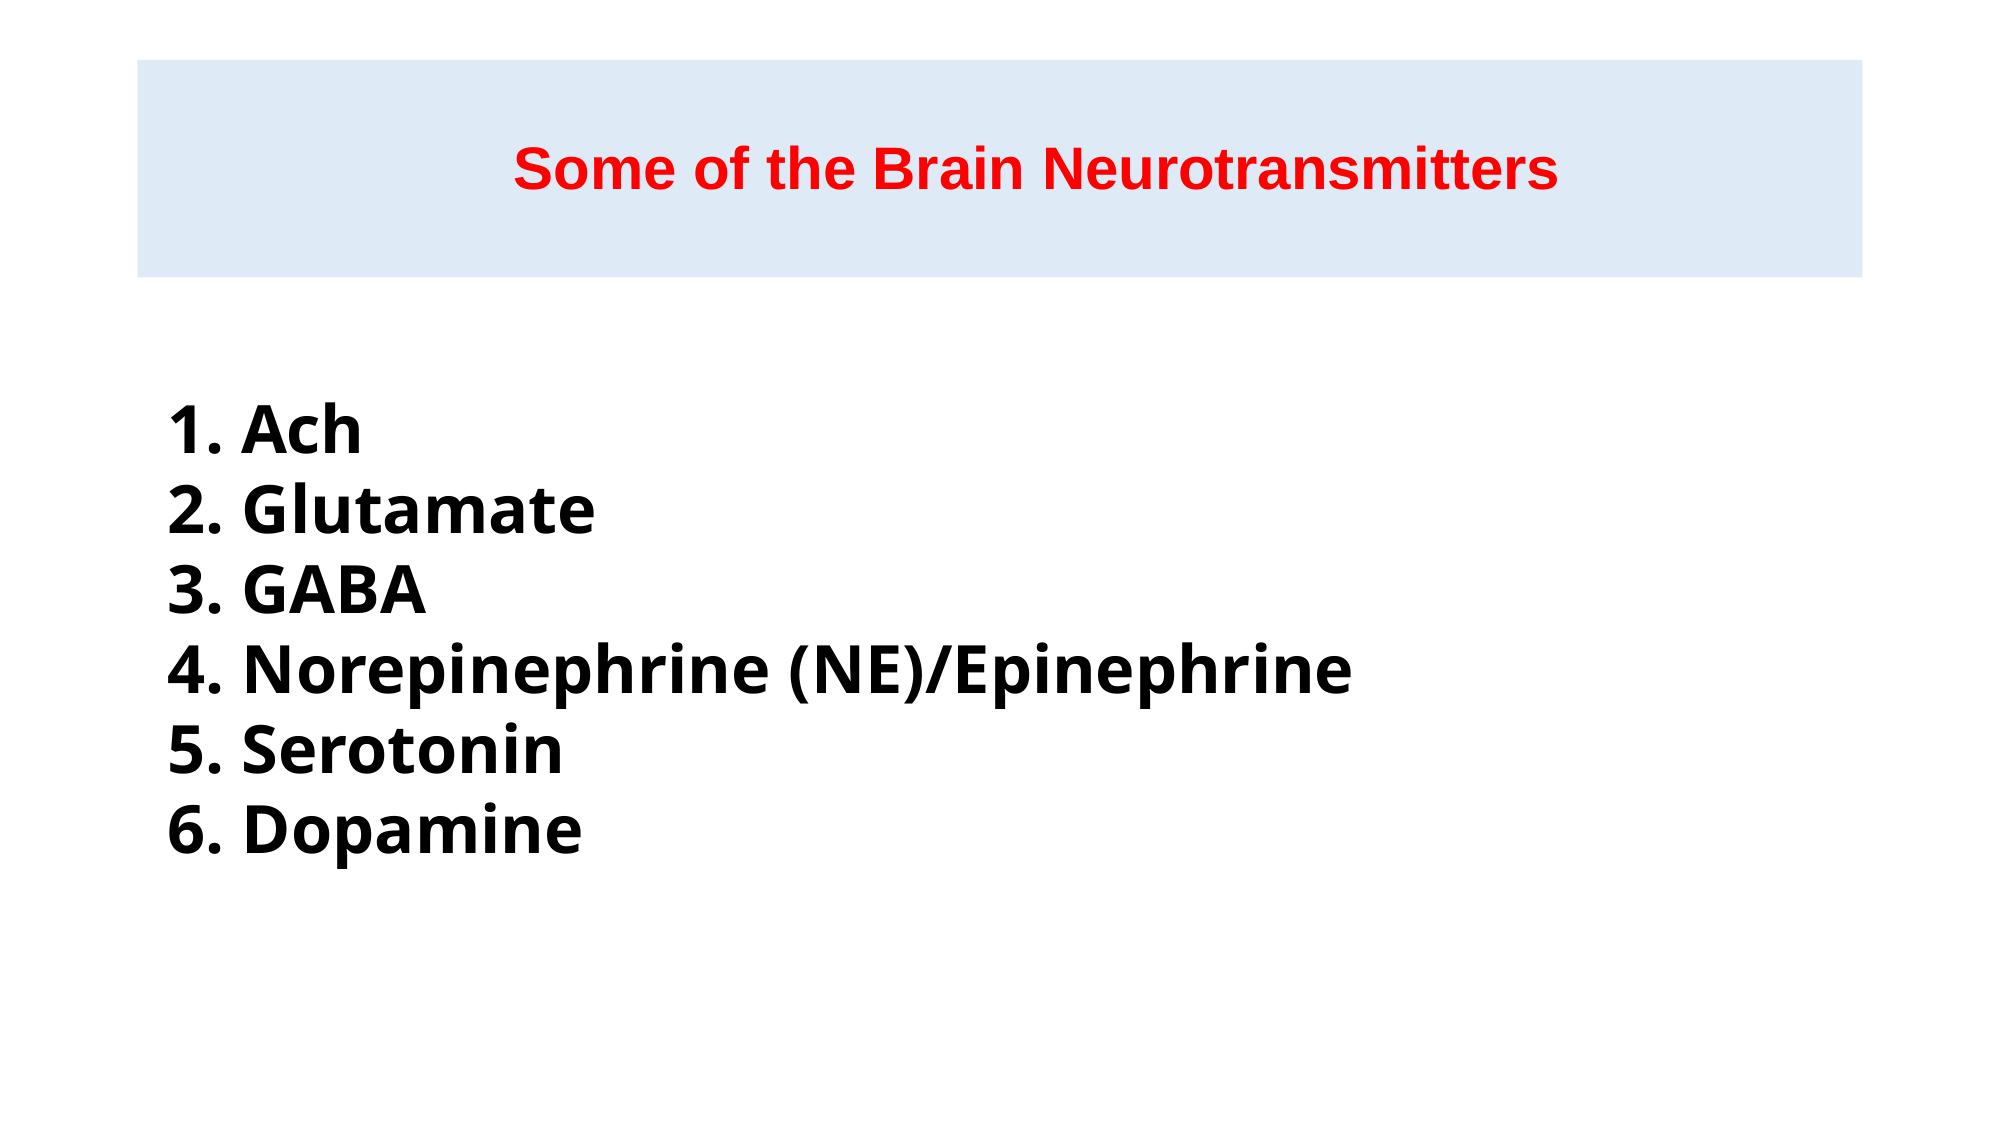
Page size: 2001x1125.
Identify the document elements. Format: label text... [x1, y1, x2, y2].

title Some of the Brain Neurotransmitters [137, 59, 1863, 278]
list 1. Ach 2. Glutamate 3. GABA 4. Norepinephrine (NE)/Epinephrine 5. Serotonin 6. Dopamine [137, 299, 1863, 1014]
